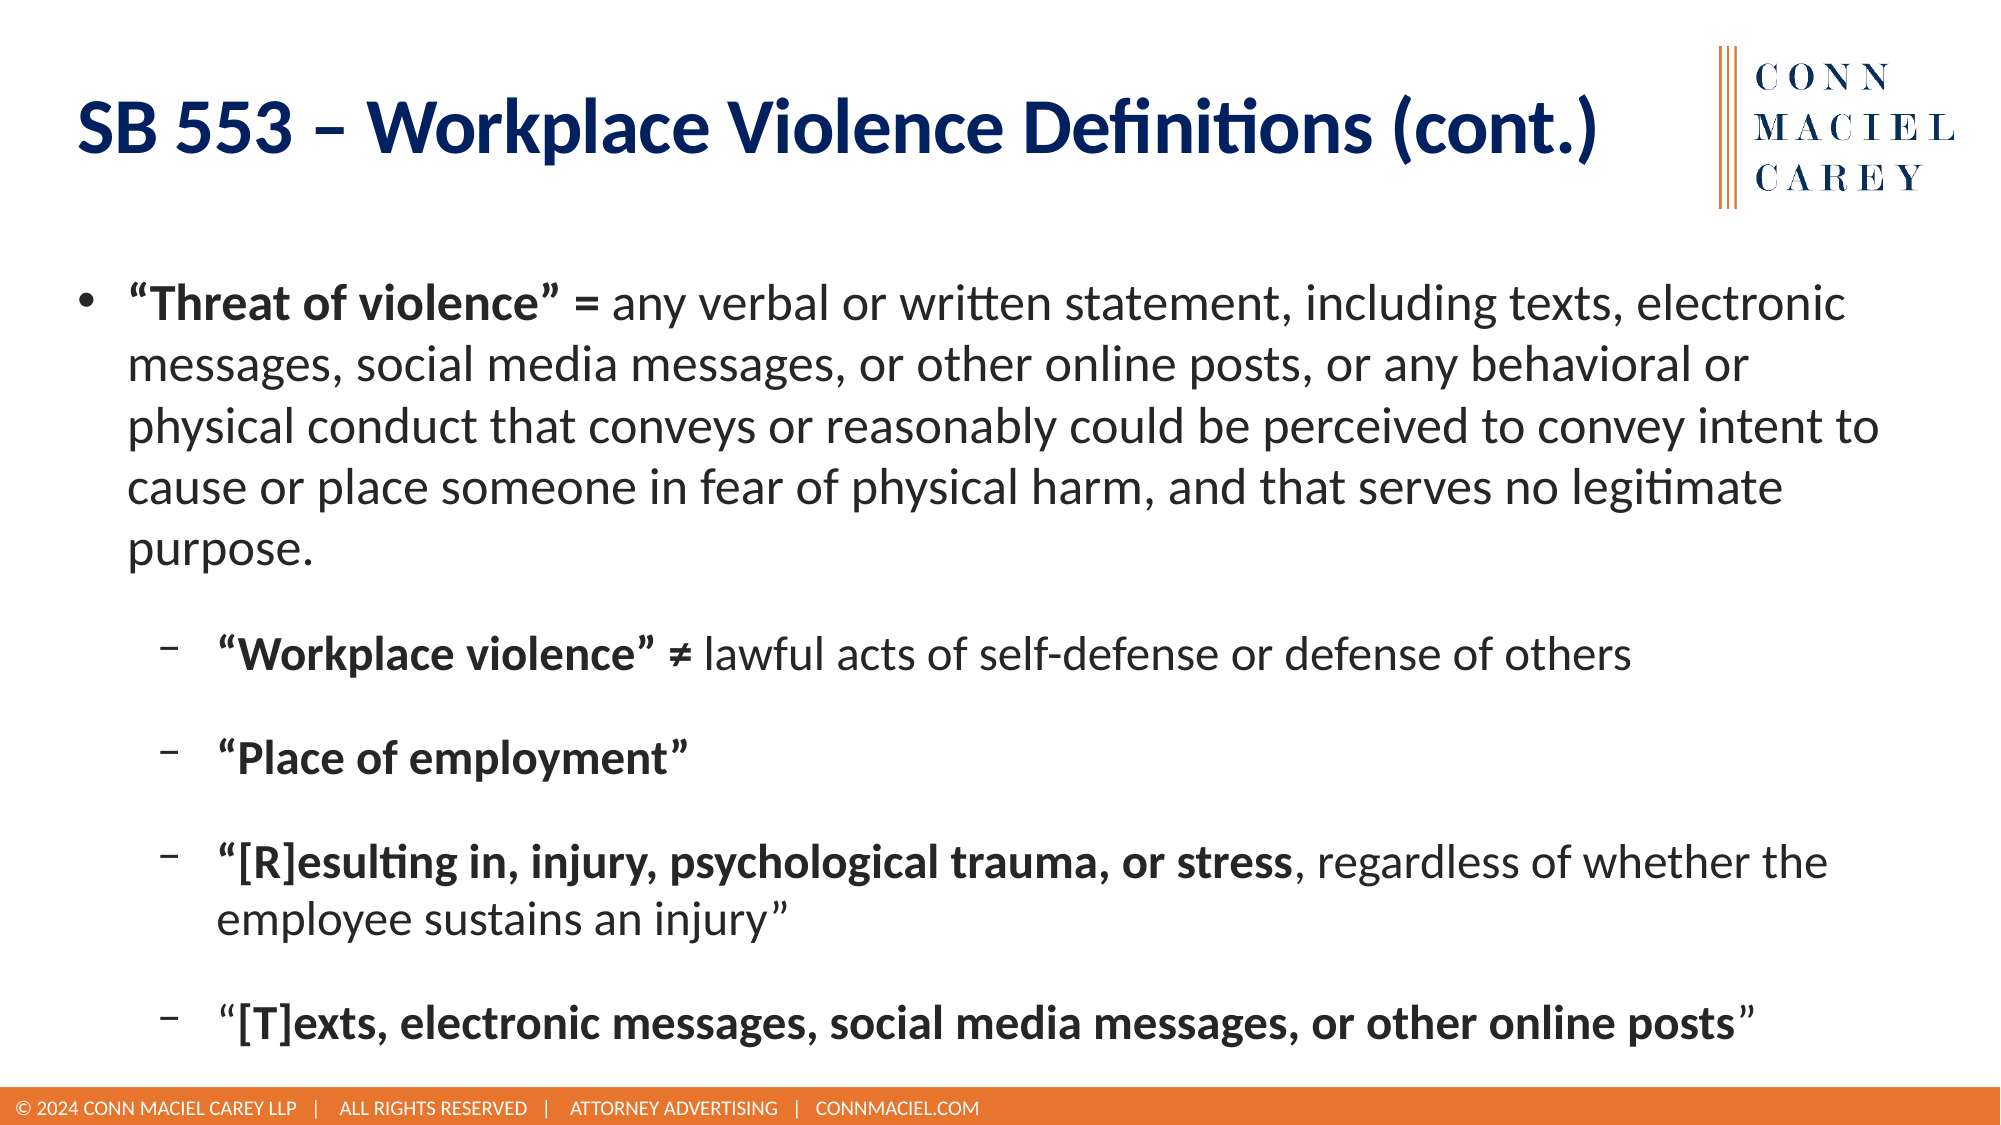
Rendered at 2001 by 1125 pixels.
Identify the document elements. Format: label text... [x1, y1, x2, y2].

title SB 553 – Workplace Violence Definitions (cont.) [62, 56, 1863, 200]
list “Threat of violence” = any verbal or written statement, including texts, electronic messages, social media messages, or other online posts, or any behavioral or physical conduct that conveys or reasonably could be perceived to convey intent to cause or place someone in fear of physical harm, and that serves no legitimate purpose. “Workplace violence” ≠ lawful acts of self-defense or defense of others “Place of employment” “[R]esulting in, injury, psychological trauma, or stress, regardless of whether the employee sustains an injury” “[T]exts, electronic messages, social media messages, or other online posts” [62, 262, 1944, 1063]
picture [1719, 46, 1954, 209]
